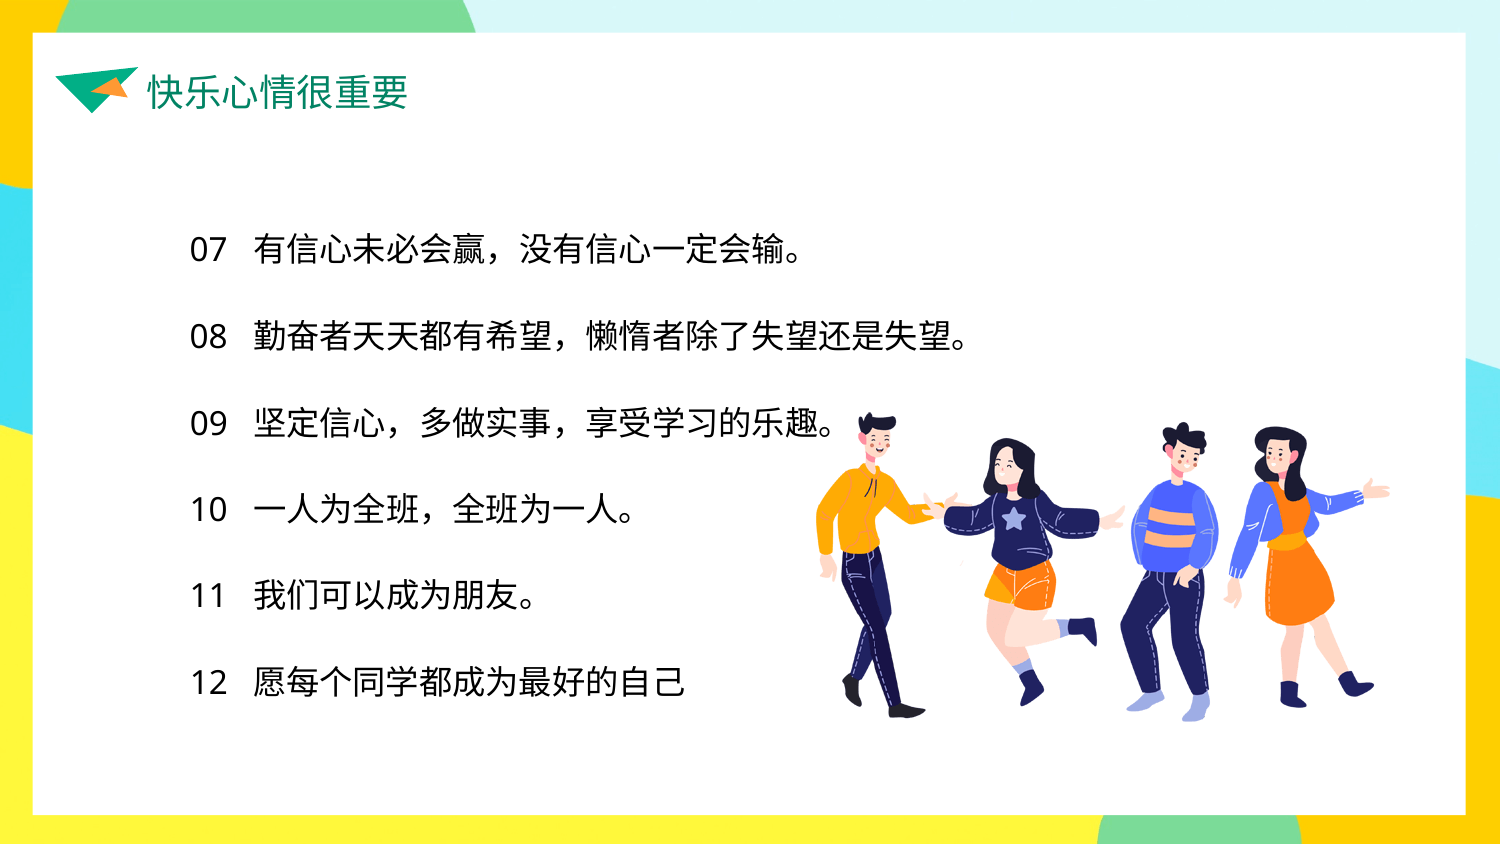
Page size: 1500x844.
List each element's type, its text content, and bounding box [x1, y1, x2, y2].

text_box 09 坚定信心，多做实事，享受学习的乐趣。 [174, 394, 764, 449]
text_box 12 愿每个同学都成为最好的自己 [174, 653, 764, 709]
text_box 11 我们可以成为朋友。 [174, 567, 764, 622]
picture [0, 0, 1500, 844]
text_box 07 有信心未必会赢，没有信心一定会输。 [174, 221, 988, 276]
text_box 08 勤奋者天天都有希望，懒惰者除了失望还是失望。 [174, 307, 764, 363]
text_box 10 一人为全班，全班为一人。 [174, 480, 764, 536]
